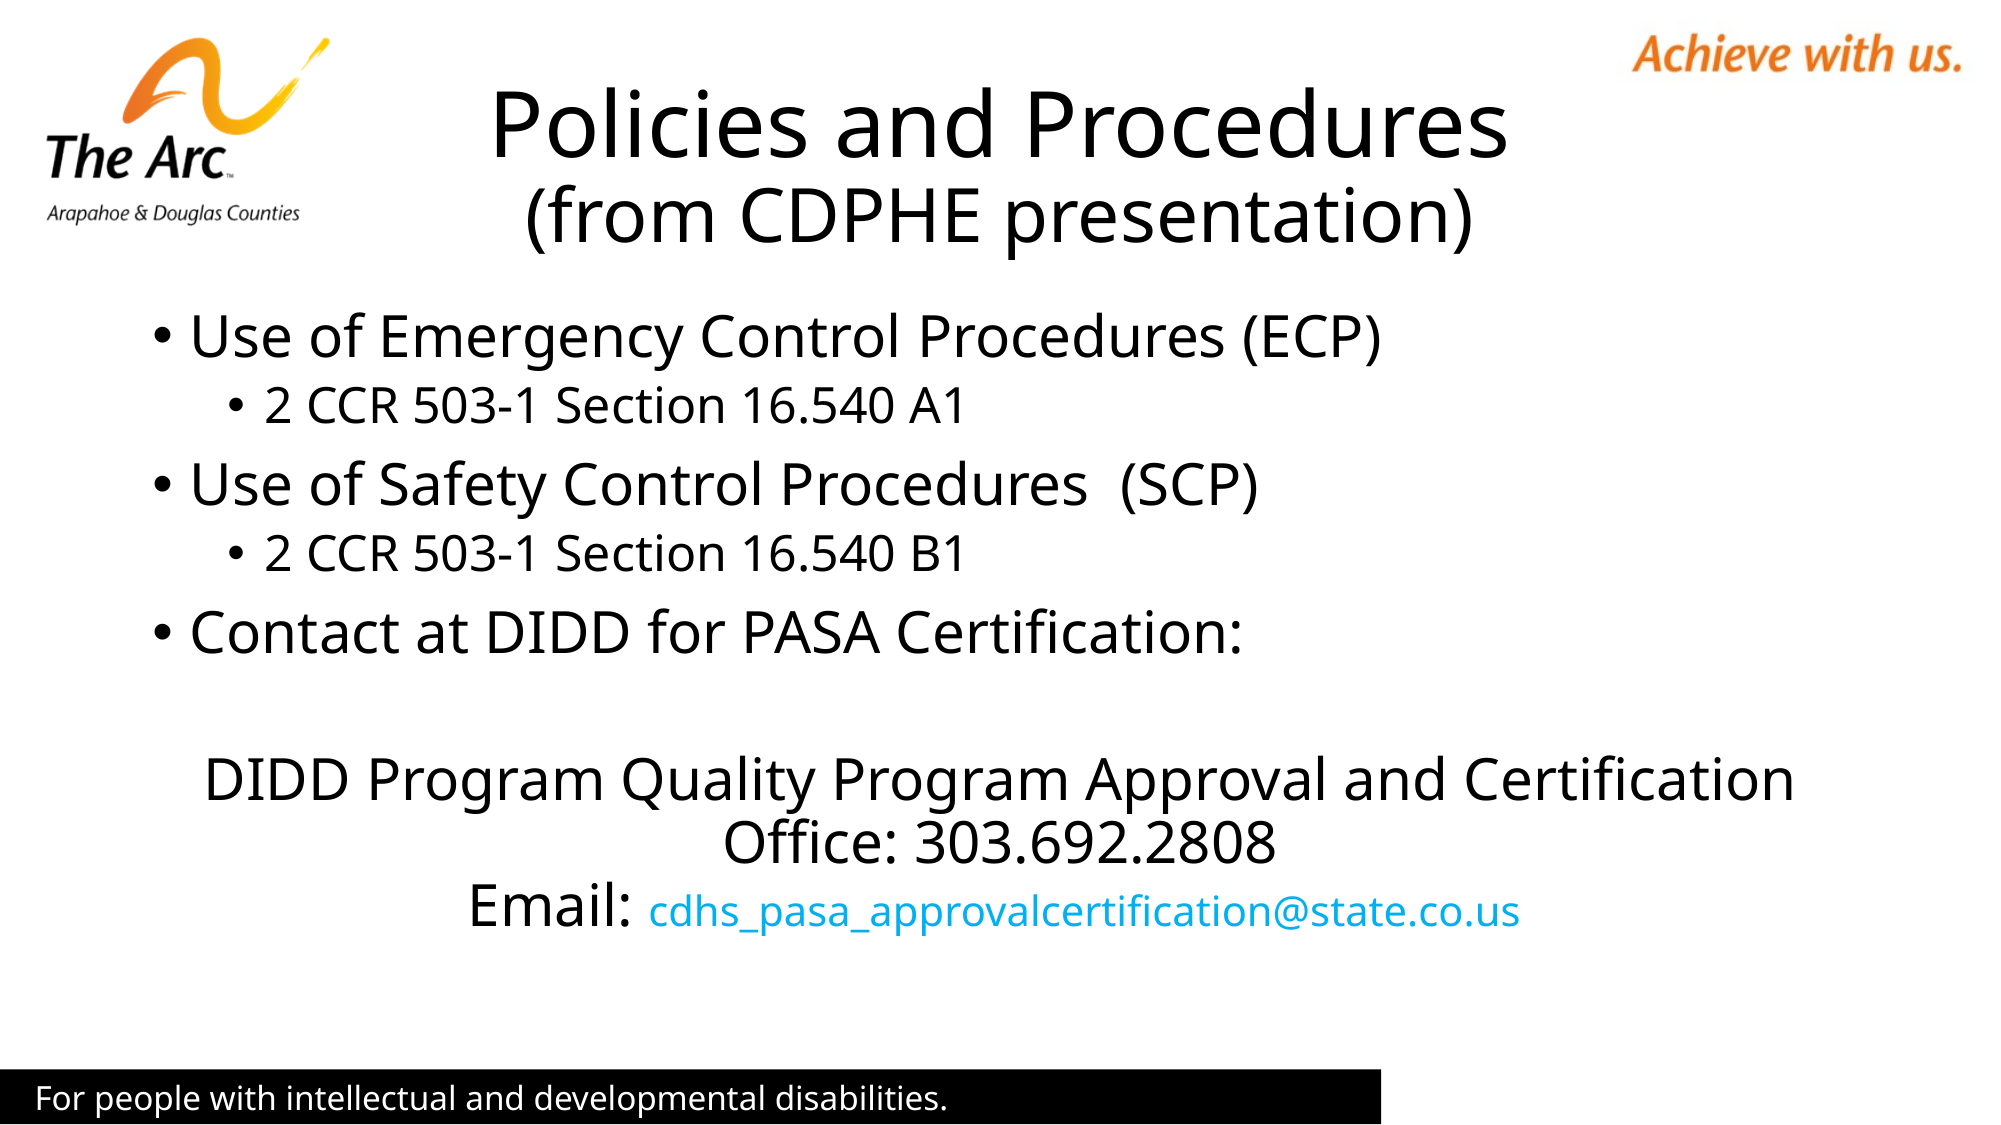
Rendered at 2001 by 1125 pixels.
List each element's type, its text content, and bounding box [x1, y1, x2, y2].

list Use of Emergency Control Procedures (ECP) 2 CCR 503-1 Section 16.540 A1 Use of Safety Control Procedures (SCP) 2 CCR 503-1 Section 16.540 B1 Contact at DIDD for PASA Certification: DIDD Program Quality Program Approval and Certification Office: 303.692.2808 Email: cdhs_pasa_approvalcertification@state.co.us [137, 299, 1863, 1014]
picture [1597, 0, 1996, 108]
title Policies and Procedures (from CDPHE presentation) [137, 59, 1863, 278]
picture [5, 0, 371, 263]
